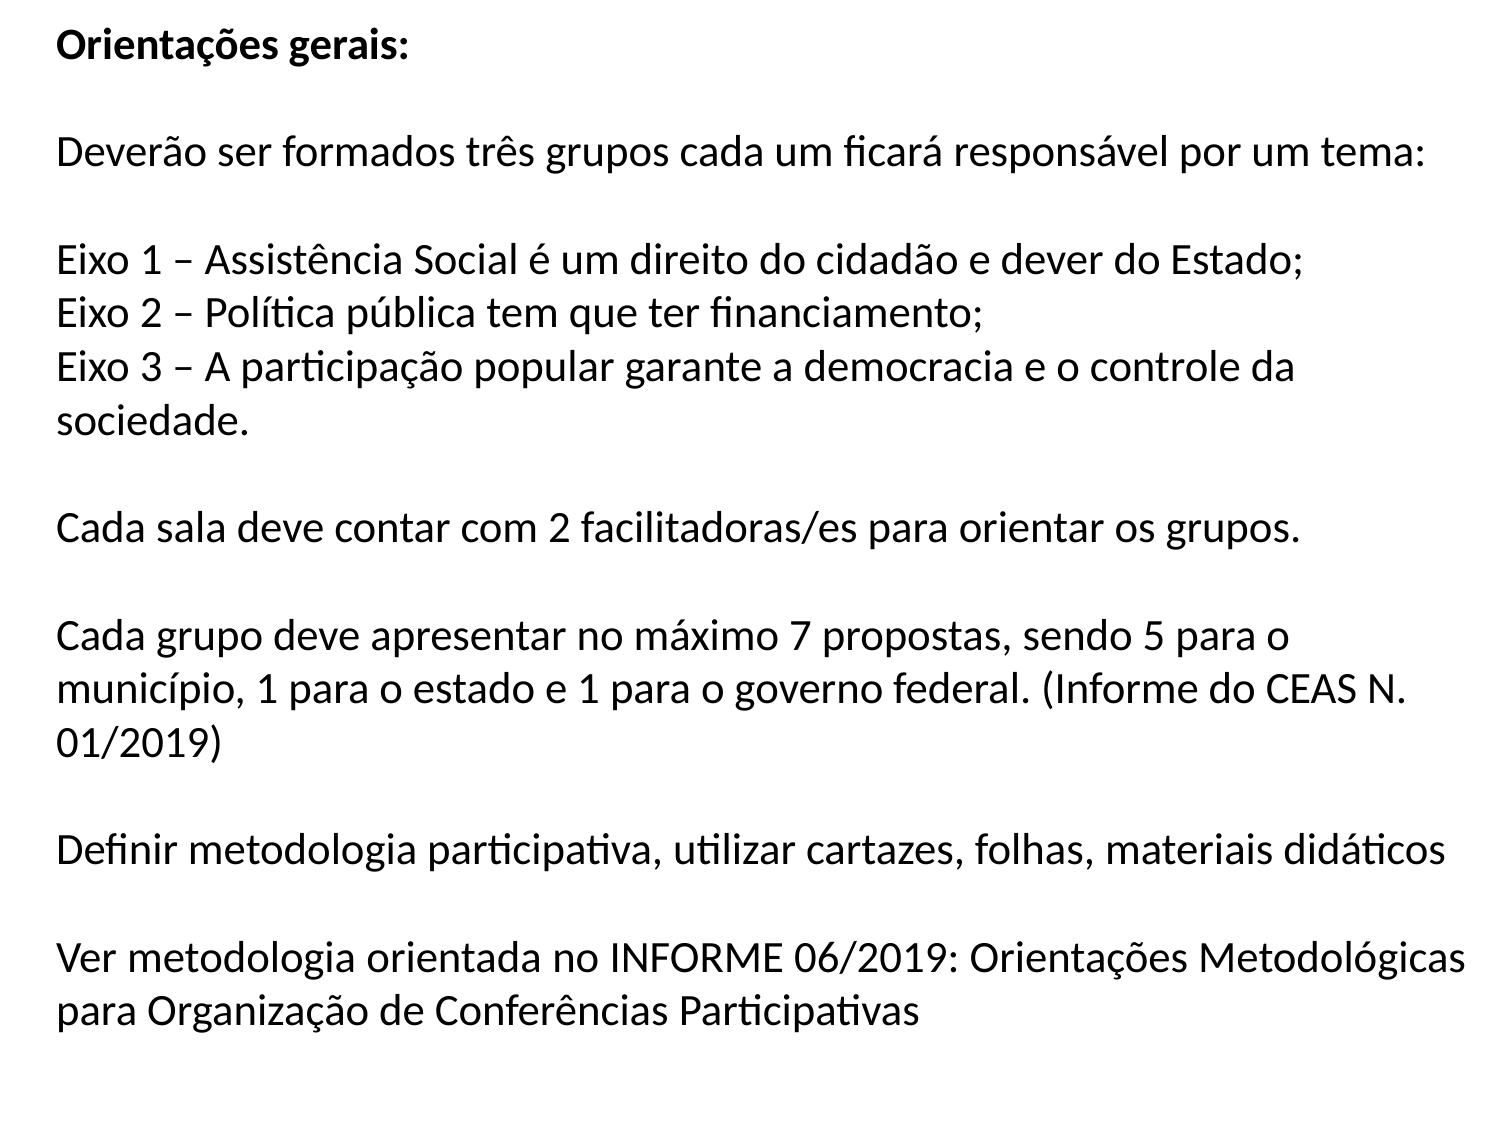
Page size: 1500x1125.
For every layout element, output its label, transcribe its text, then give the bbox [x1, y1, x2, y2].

text_box Orientações gerais: Deverão ser formados três grupos cada um ficará responsável por um tema: Eixo 1 – Assistência Social é um direito do cidadão e dever do Estado; Eixo 2 – Política pública tem que ter financiamento; Eixo 3 – A participação popular garante a democracia e o controle da sociedade. Cada sala deve contar com 2 facilitadoras/es para orientar os grupos. Cada grupo deve apresentar no máximo 7 propostas, sendo 5 para o município, 1 para o estado e 1 para o governo federal. (Informe do CEAS N. 01/2019) Definir metodologia participativa, utilizar cartazes, folhas, materiais didáticos Ver metodologia orientada no INFORME 06/2019: Orientações Metodológicas para Organização de Conferências Participativas [41, 7, 1483, 1042]
